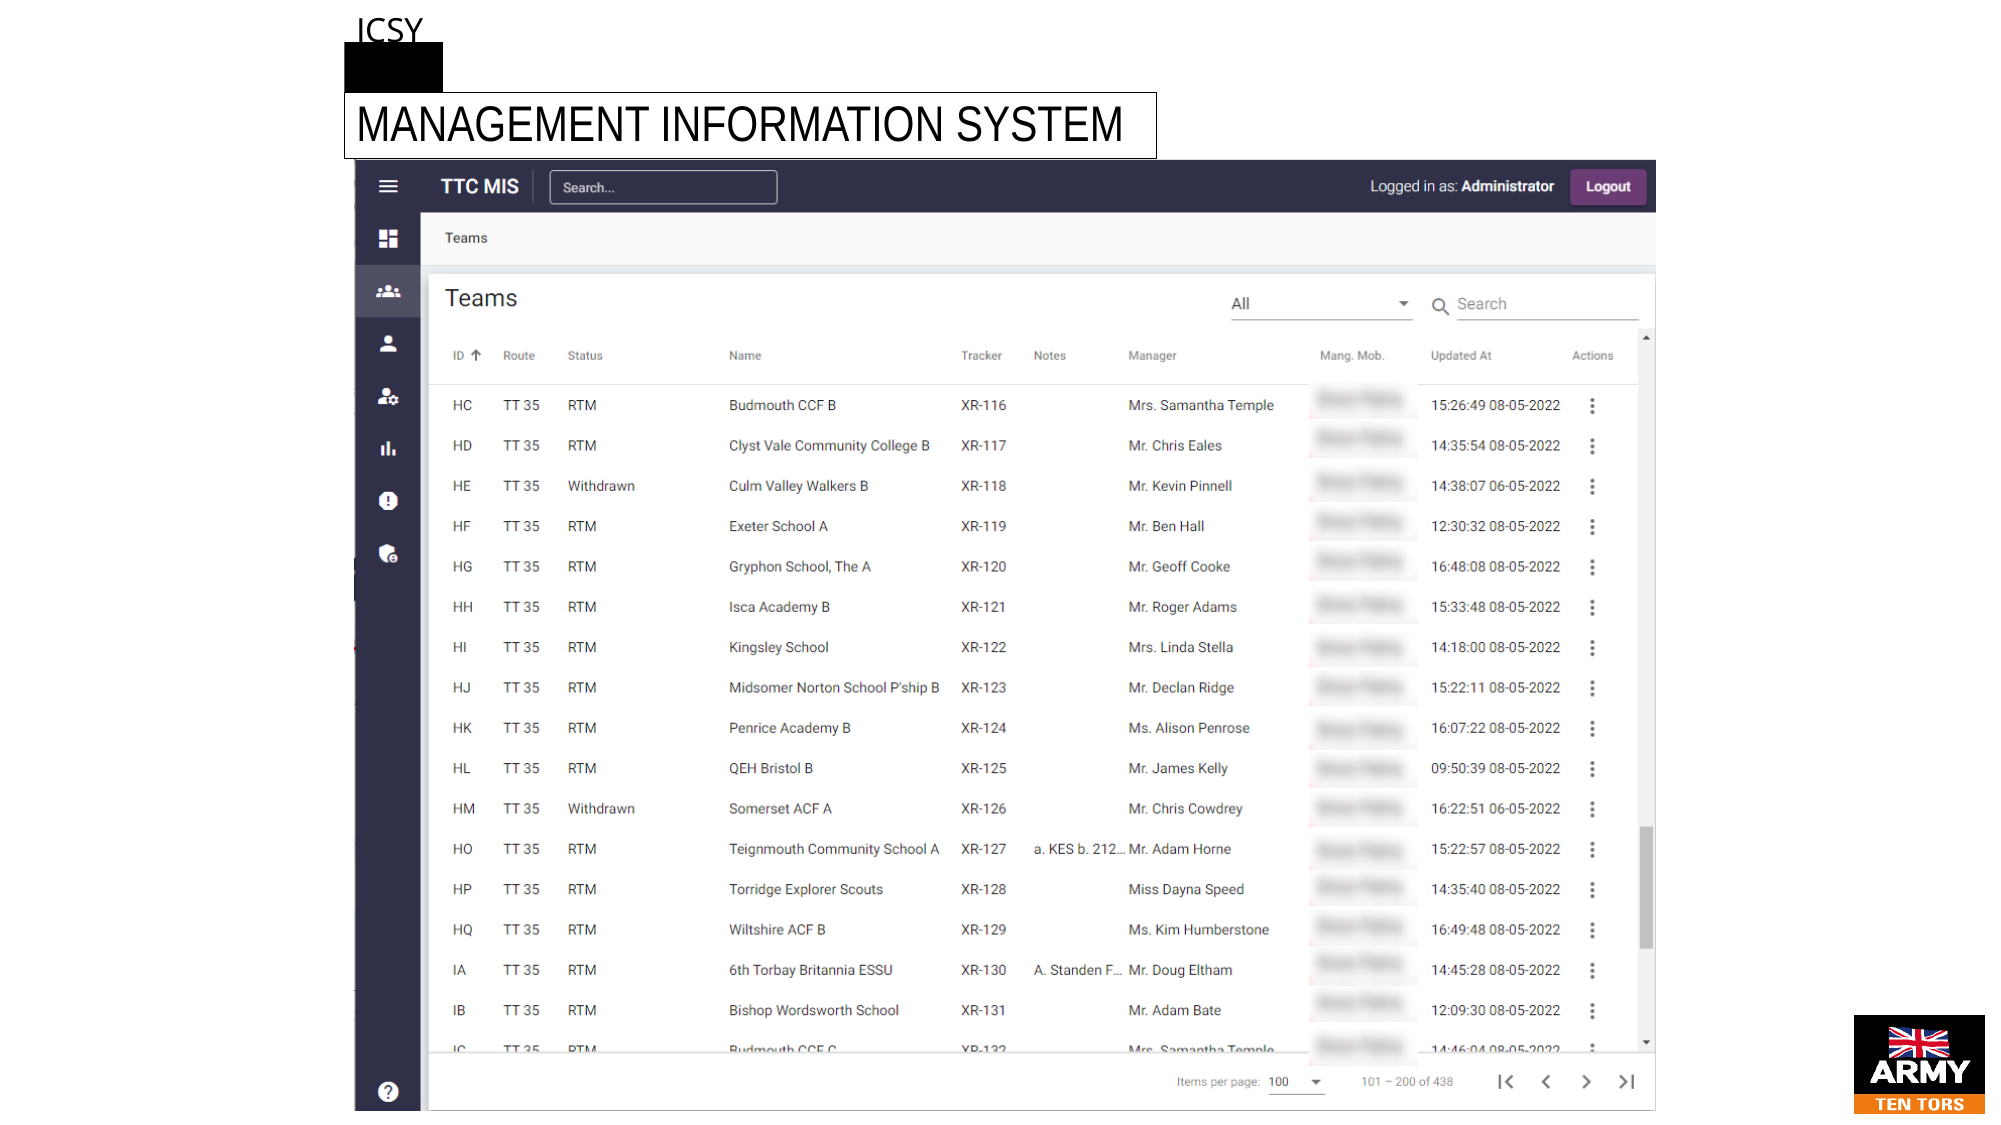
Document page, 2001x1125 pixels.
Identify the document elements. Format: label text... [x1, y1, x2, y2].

picture [354, 158, 1656, 1111]
title JCSYS [344, 42, 443, 92]
picture [1854, 1015, 1985, 1114]
list MANAGEMENT INFORMATION SYSTEM [344, 92, 1157, 159]
